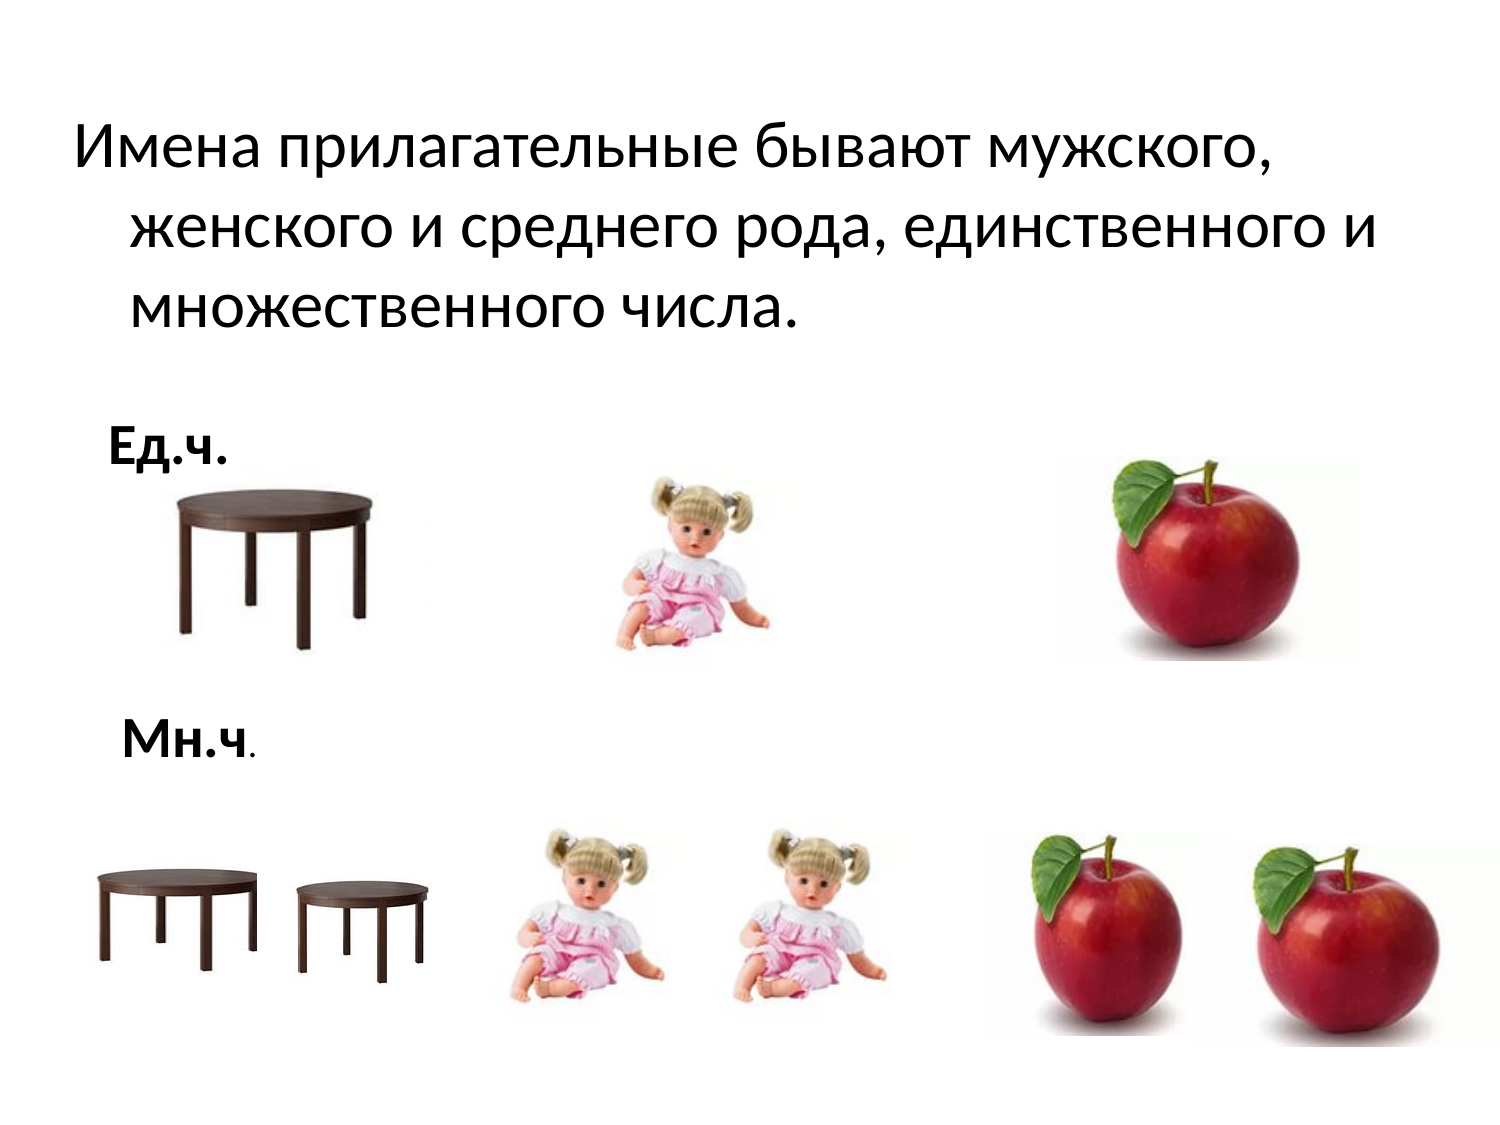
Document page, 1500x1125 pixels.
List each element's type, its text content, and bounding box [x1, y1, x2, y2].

picture [116, 468, 434, 673]
picture [984, 831, 1500, 1048]
text_box Мн.ч. [106, 691, 273, 777]
text_box Ед.ч. [93, 398, 539, 484]
list Имена прилагательные бывают мужского, женского и среднего рода, единственного и множественного числа. [58, 93, 1465, 1020]
picture [1054, 456, 1360, 661]
picture [573, 468, 801, 673]
picture [46, 820, 919, 1024]
